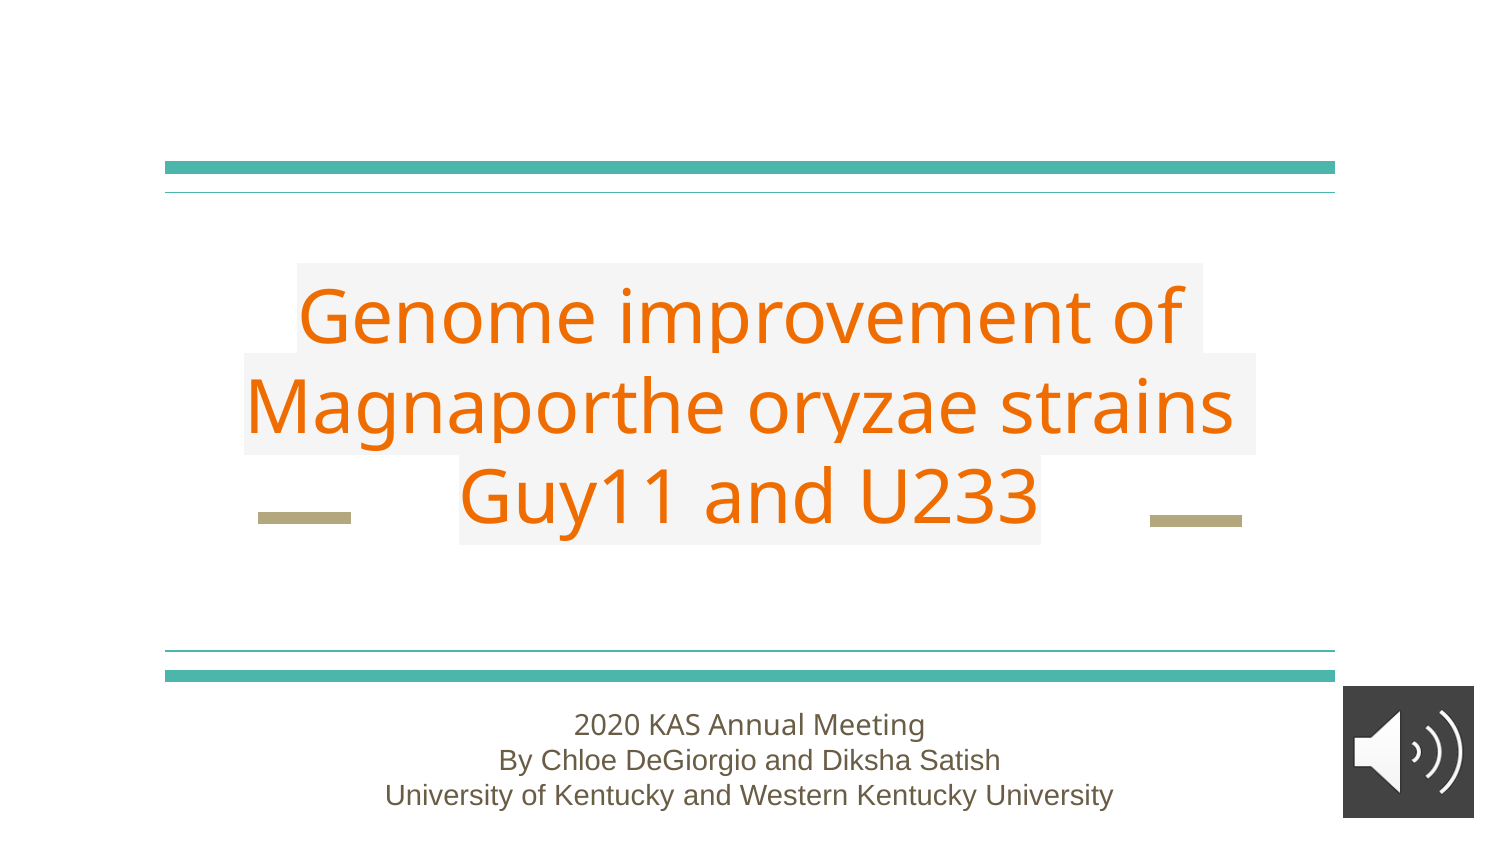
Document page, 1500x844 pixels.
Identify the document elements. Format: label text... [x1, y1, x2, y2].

text_box 2020 KAS Annual Meeting By Chloe DeGiorgio and Diksha Satish University of Kentucky and Western Kentucky University [292, 691, 1207, 818]
picture [1341, 685, 1476, 819]
title Genome improvement of Magnaporthe oryzae strains Guy11 and U233 [164, 249, 1336, 554]
